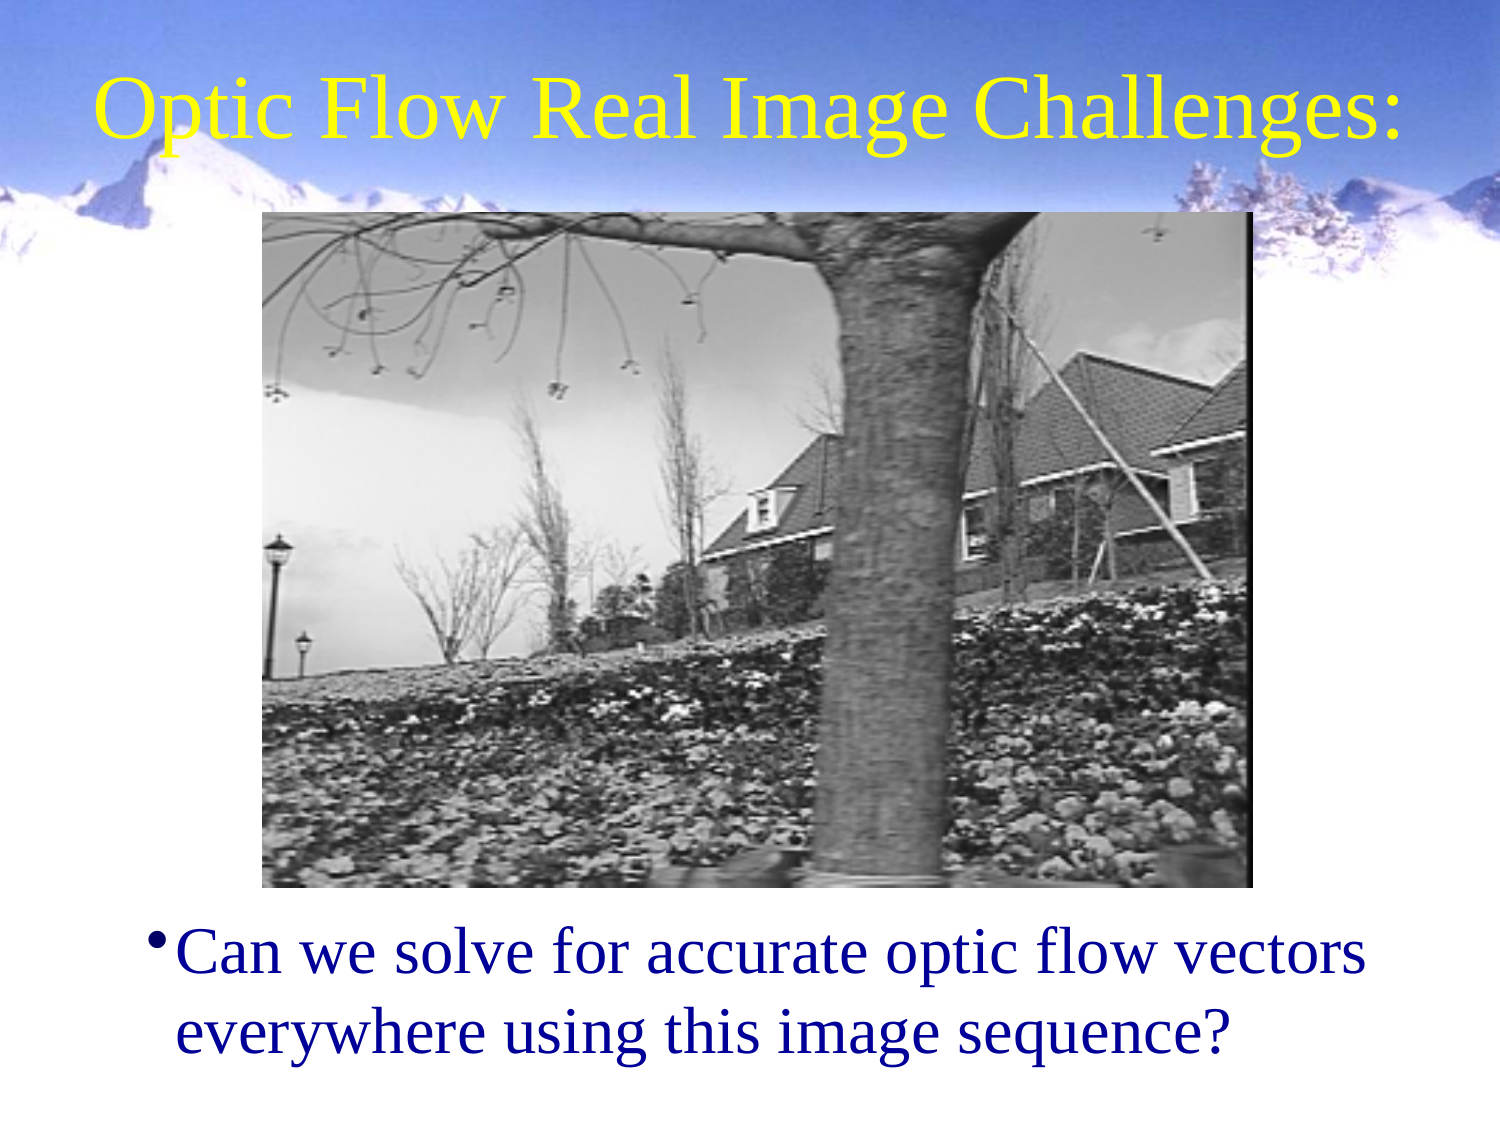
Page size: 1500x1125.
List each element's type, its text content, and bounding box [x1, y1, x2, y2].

picture [0, 212, 1500, 888]
title Optic Flow Real Image Challenges: [0, 0, 1500, 238]
list Can we solve for accurate optic flow vectors everywhere using this image sequence? [112, 899, 1463, 1100]
